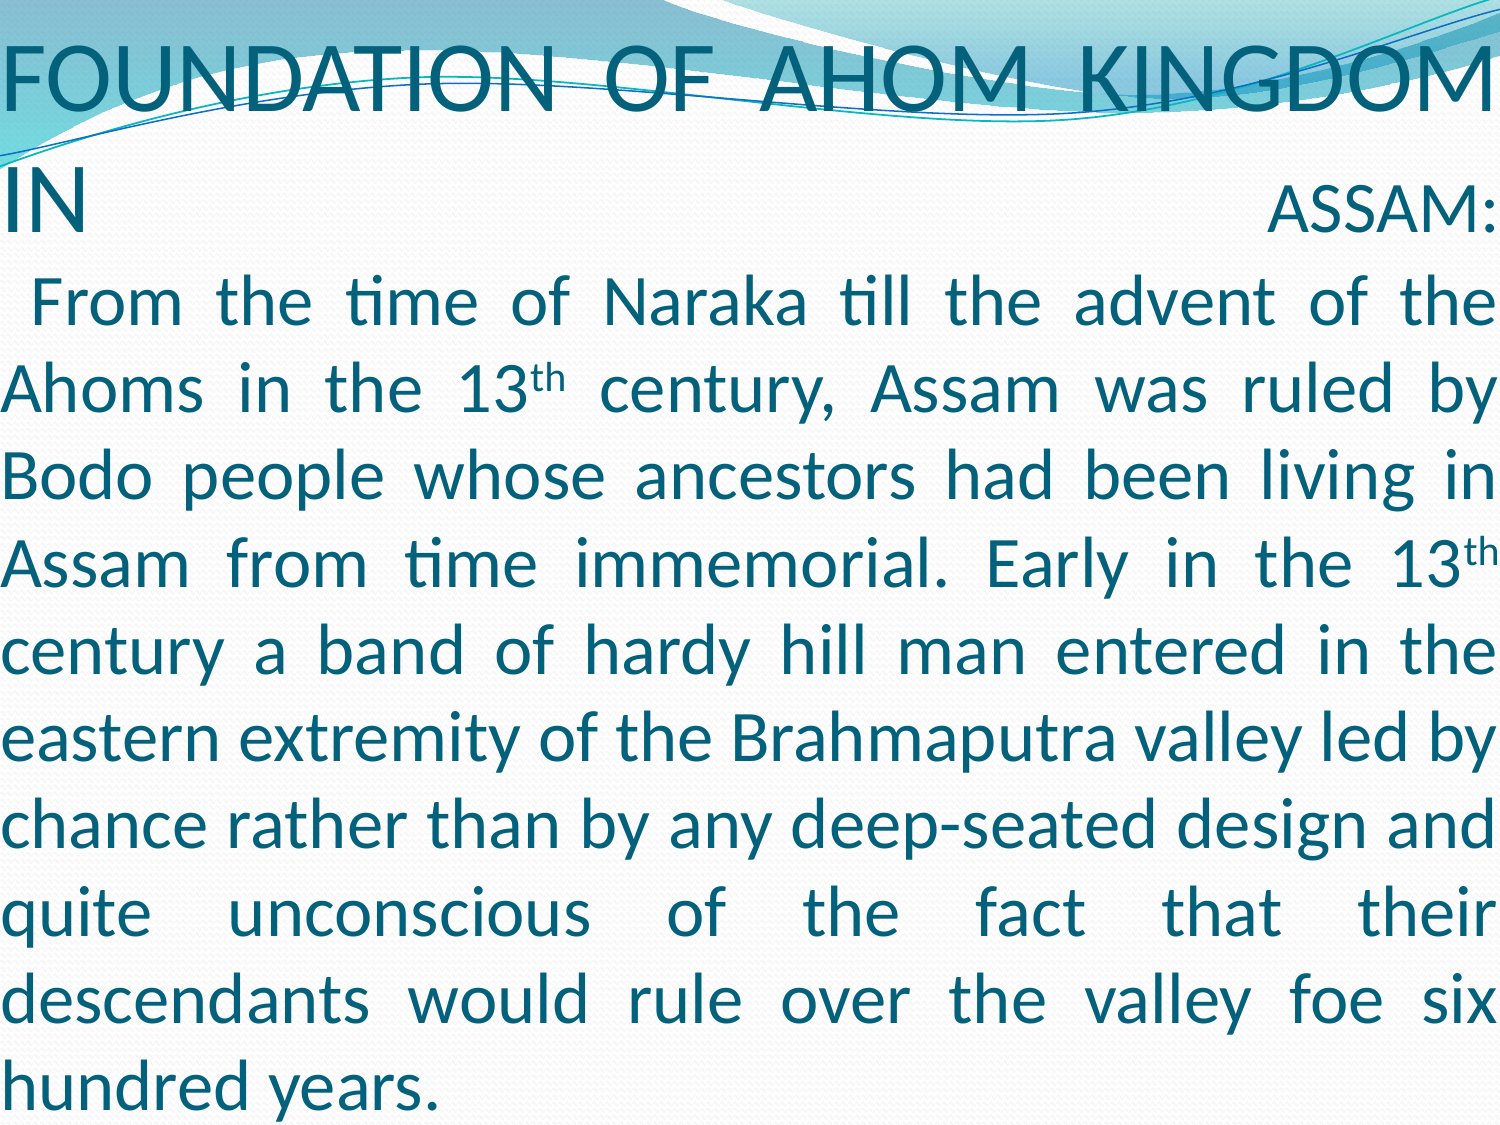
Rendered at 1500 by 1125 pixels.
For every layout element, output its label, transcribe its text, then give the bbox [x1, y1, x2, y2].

title FOUNDATION OF AHOM KINGDOM IN ASSAM: From the time of Naraka till the advent of the Ahoms in the 13th century, Assam was ruled by Bodo people whose ancestors had been living in Assam from time immemorial. Early in the 13th century a band of hardy hill man entered in the eastern extremity of the Brahmaputra valley led by chance rather than by any deep-seated design and quite unconscious of the fact that their descendants would rule over the valley foe six hundred years. [0, 0, 1500, 1125]
